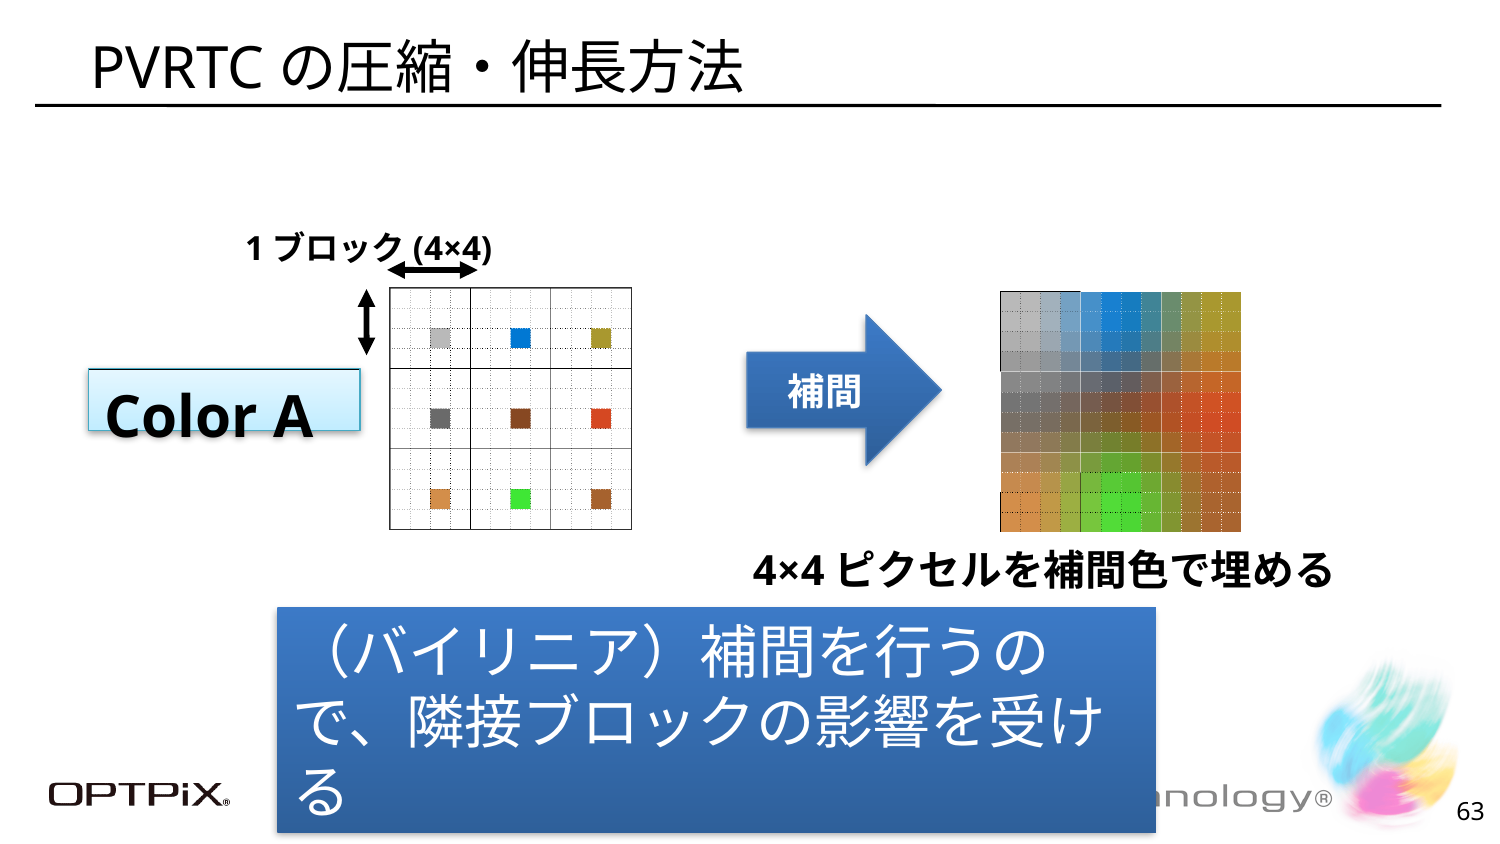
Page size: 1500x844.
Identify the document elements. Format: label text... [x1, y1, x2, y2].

slide_number 62 [1387, 790, 1500, 835]
title PVRTCの圧縮・伸長方法 [74, 11, 1426, 115]
text_box （バイリニア）補間を行うので、隣接ブロックの影響を受ける [277, 631, 1156, 833]
picture [950, 646, 1480, 841]
picture [47, 781, 231, 807]
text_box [88, 216, 1389, 623]
